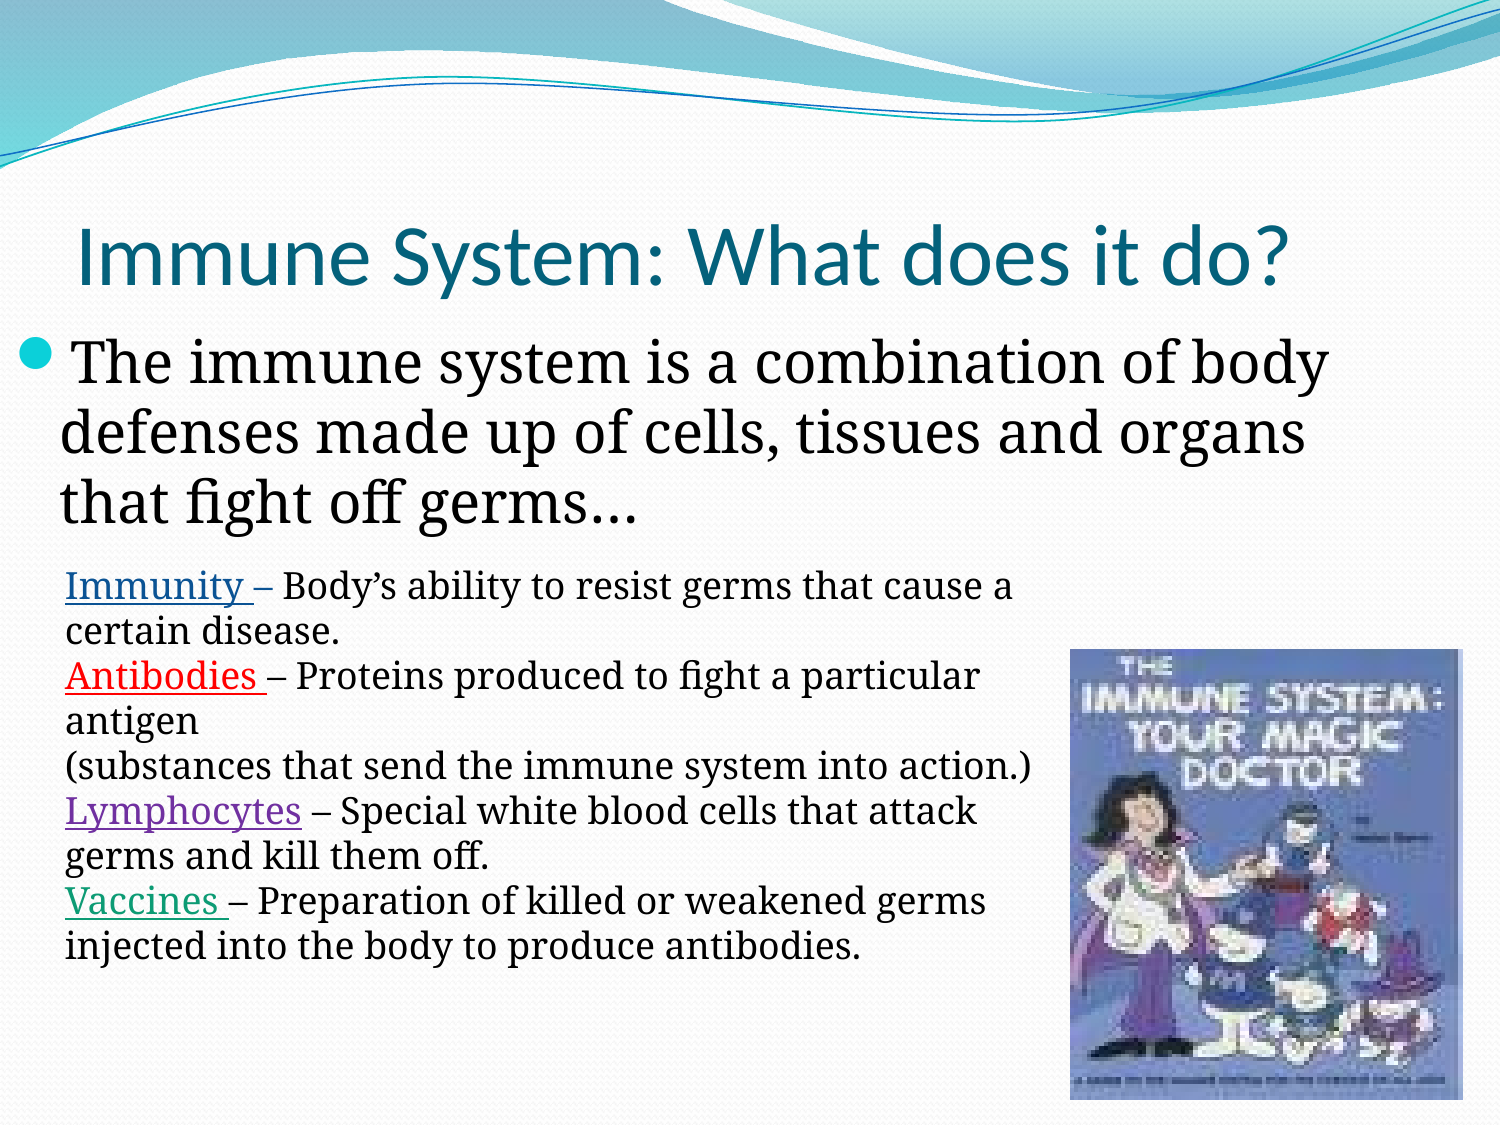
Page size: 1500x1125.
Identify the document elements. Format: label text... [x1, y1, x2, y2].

text_box Immunity – Body’s ability to resist germs that cause a certain disease. Antibodies – Proteins produced to fight a particular antigen (substances that send the immune system into action.) Lymphocytes – Special white blood cells that attack germs and kill them off. Vaccines – Preparation of killed or weakened germs injected into the body to produce antibodies. [50, 554, 1075, 975]
list The immune system is a combination of body defenses made up of cells, tissues and organs that fight off germs… [0, 317, 1425, 1038]
picture [1069, 649, 1463, 1101]
title Immune System: What does it do? [75, 115, 1425, 303]
